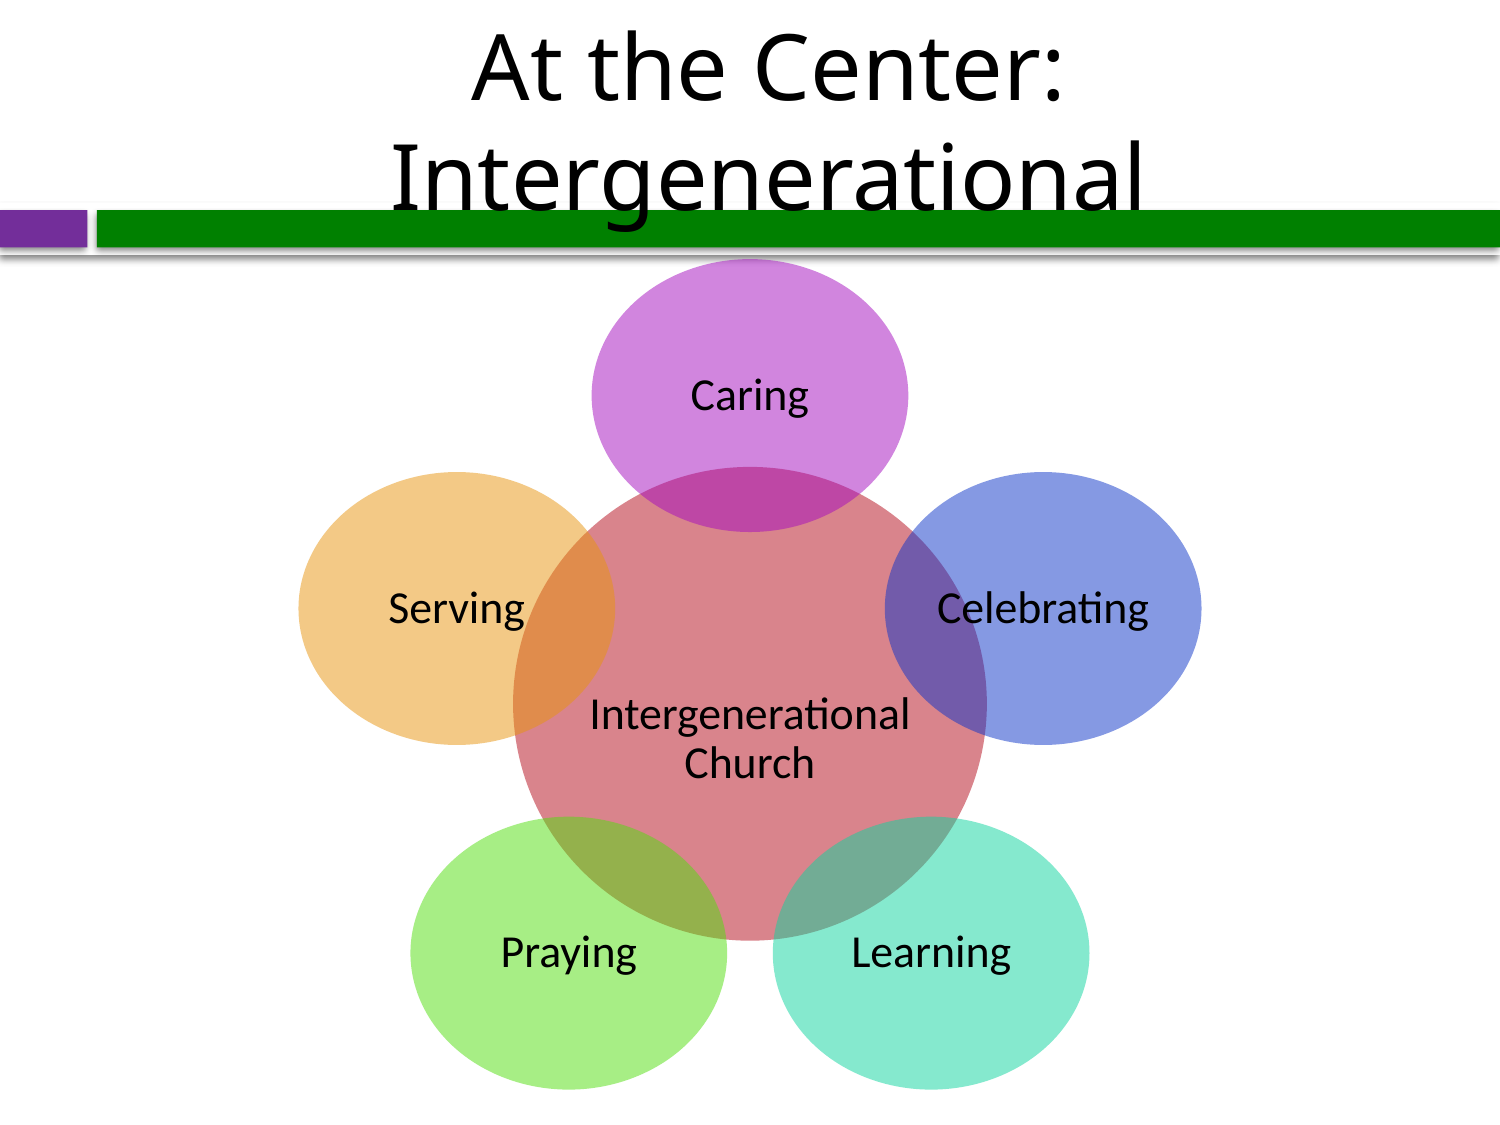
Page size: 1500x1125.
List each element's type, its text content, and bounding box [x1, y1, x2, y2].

title At the Center: Intergenerational [100, 37, 1438, 200]
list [12, 262, 1488, 1087]
